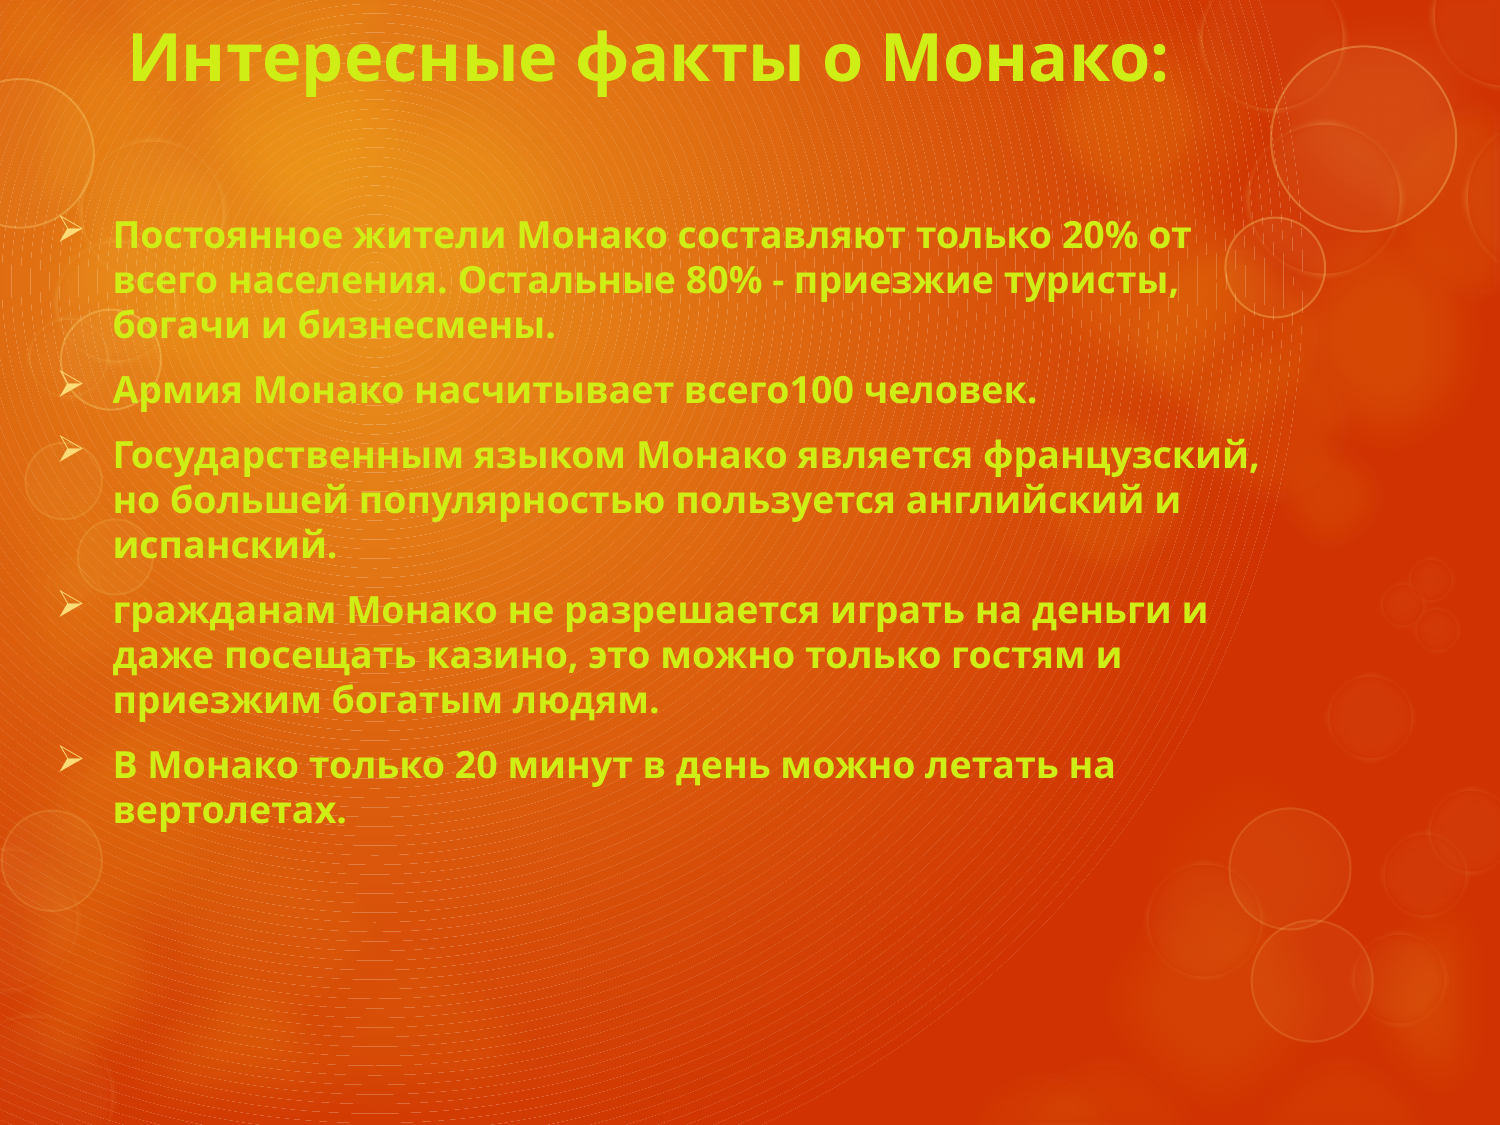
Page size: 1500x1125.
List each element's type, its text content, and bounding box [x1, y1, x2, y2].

list Постоянное жители Монако составляют только 20% от всего населения. Остальные 80% - приезжие туристы, богачи и бизнесмены. Армия Монако насчитывает всего100 человек. Государственным языком Монако является французский, но большей популярностью пользуется английский и испанский. гражданам Монако не разрешается играть на деньги и даже посещать казино, это можно только гостям и приезжим богатым людям. В Монако только 20 минут в день можно летать на вертолетах. [41, 113, 1294, 929]
title Интересные факты о Монако: [112, 19, 1388, 171]
